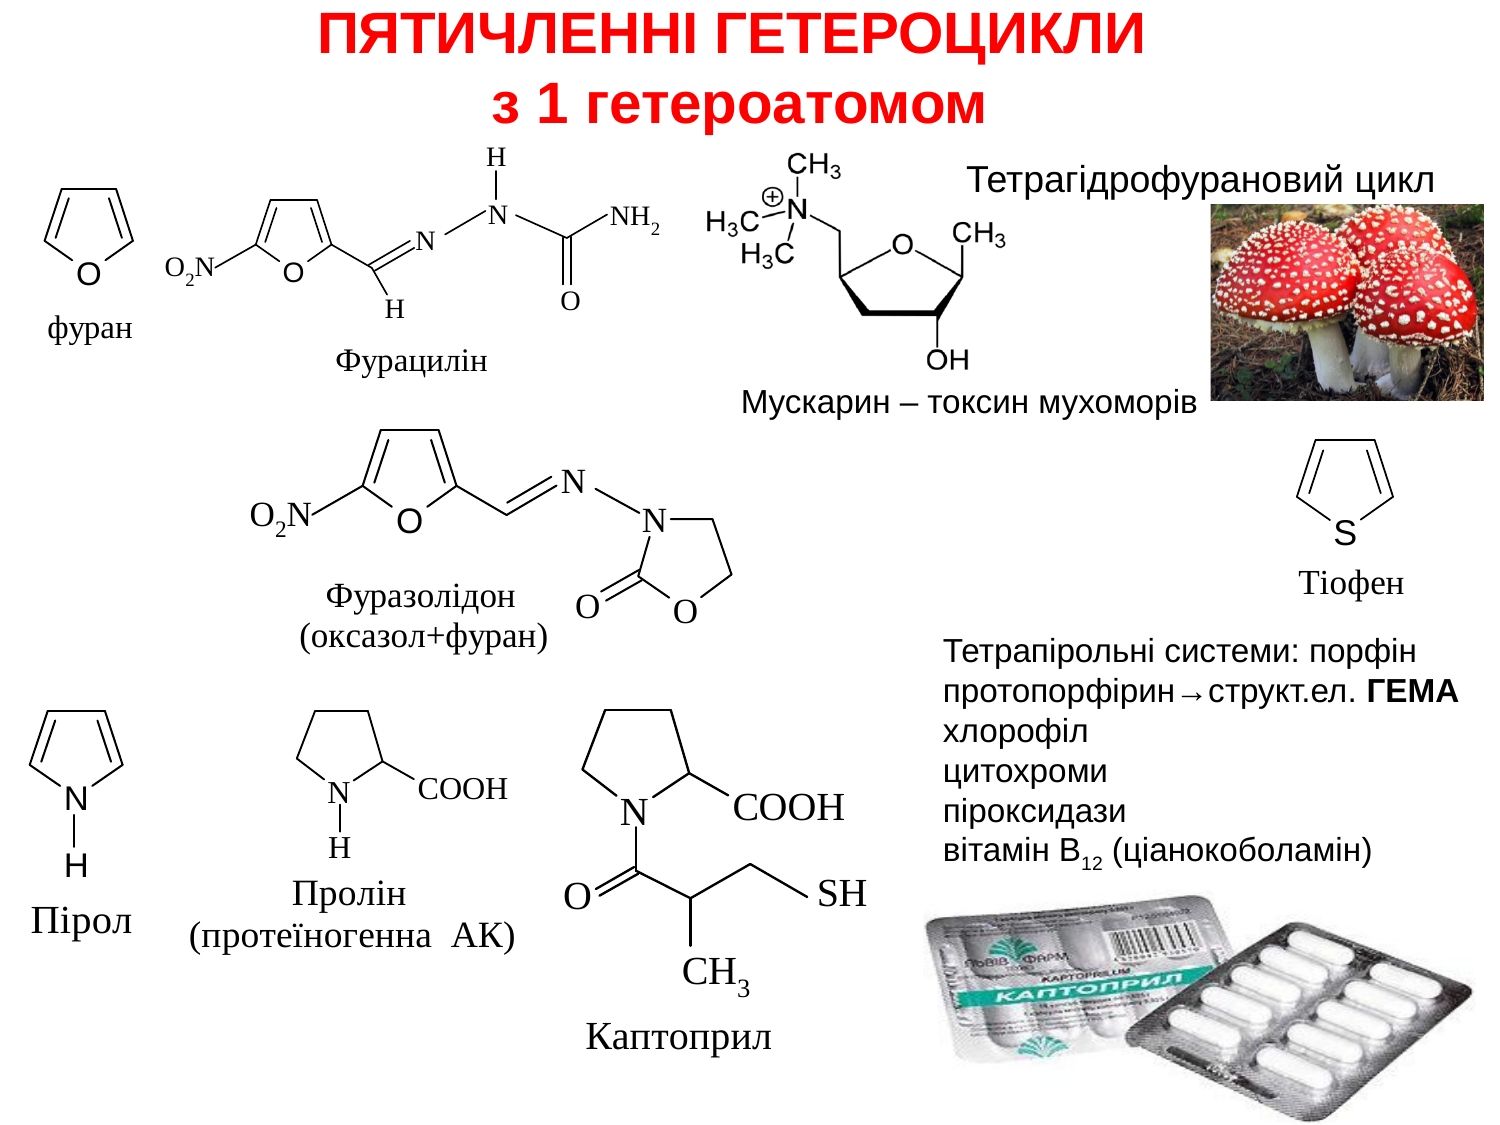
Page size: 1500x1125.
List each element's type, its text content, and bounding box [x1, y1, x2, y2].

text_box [558, 689, 876, 1070]
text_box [244, 413, 751, 661]
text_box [29, 173, 151, 349]
picture [923, 880, 1500, 1125]
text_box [186, 694, 519, 961]
text_box Тетрагідрофурановий цикл [1011, 148, 1451, 208]
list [160, 140, 666, 382]
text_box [1282, 425, 1412, 607]
text_box Мускарин – токсин мухоморів [726, 372, 1214, 427]
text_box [13, 695, 142, 946]
picture [702, 148, 1011, 374]
picture [1210, 204, 1485, 401]
text_box Тетрапірольні системи: порфін протопорфірин→структ.ел. ГЕМА хлорофіл цитохроми піроксидази вітамін В12 (ціанокоболамін) [928, 621, 1500, 880]
title ПЯТИЧЛЕННІ ГЕТЕРОЦИКЛИ з 1 гетероатомом [64, 1, 1415, 131]
